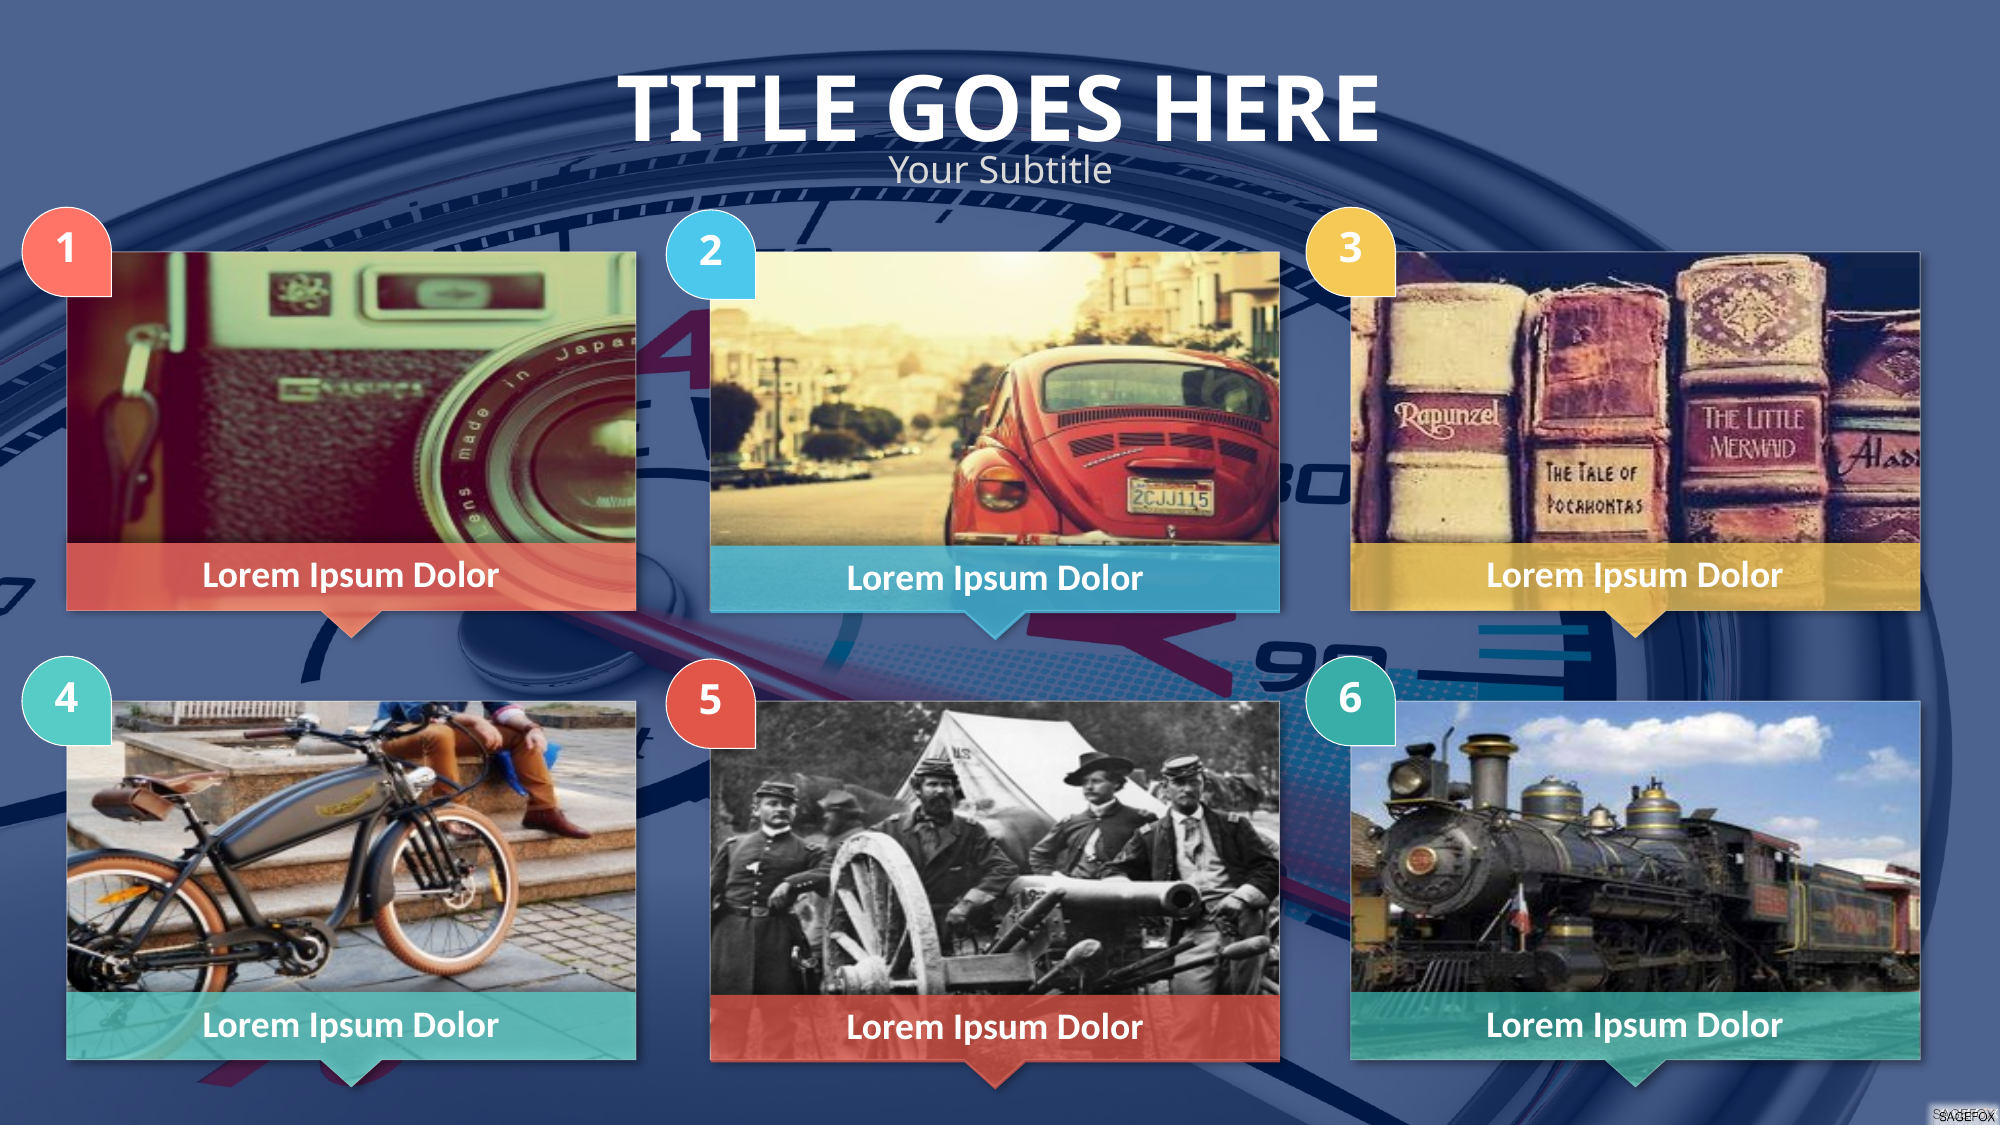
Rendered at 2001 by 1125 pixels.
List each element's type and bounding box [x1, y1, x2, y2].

text_box [1350, 543, 1920, 638]
text_box [21, 656, 112, 746]
text_box [665, 658, 756, 749]
text_box [1350, 992, 1920, 1087]
text_box [710, 545, 1280, 641]
text_box [710, 701, 1280, 985]
text_box [548, 42, 1452, 199]
text_box [66, 543, 636, 638]
text_box [21, 207, 112, 297]
text_box [666, 209, 756, 300]
text_box [66, 251, 636, 533]
picture [1929, 1108, 1997, 1125]
text_box [66, 992, 636, 1087]
text_box [710, 994, 1280, 1090]
text_box [1305, 656, 1396, 746]
text_box [1350, 251, 1921, 533]
text_box [66, 701, 636, 982]
text_box [1305, 207, 1396, 297]
text_box [710, 251, 1280, 535]
text_box [1350, 701, 1921, 983]
